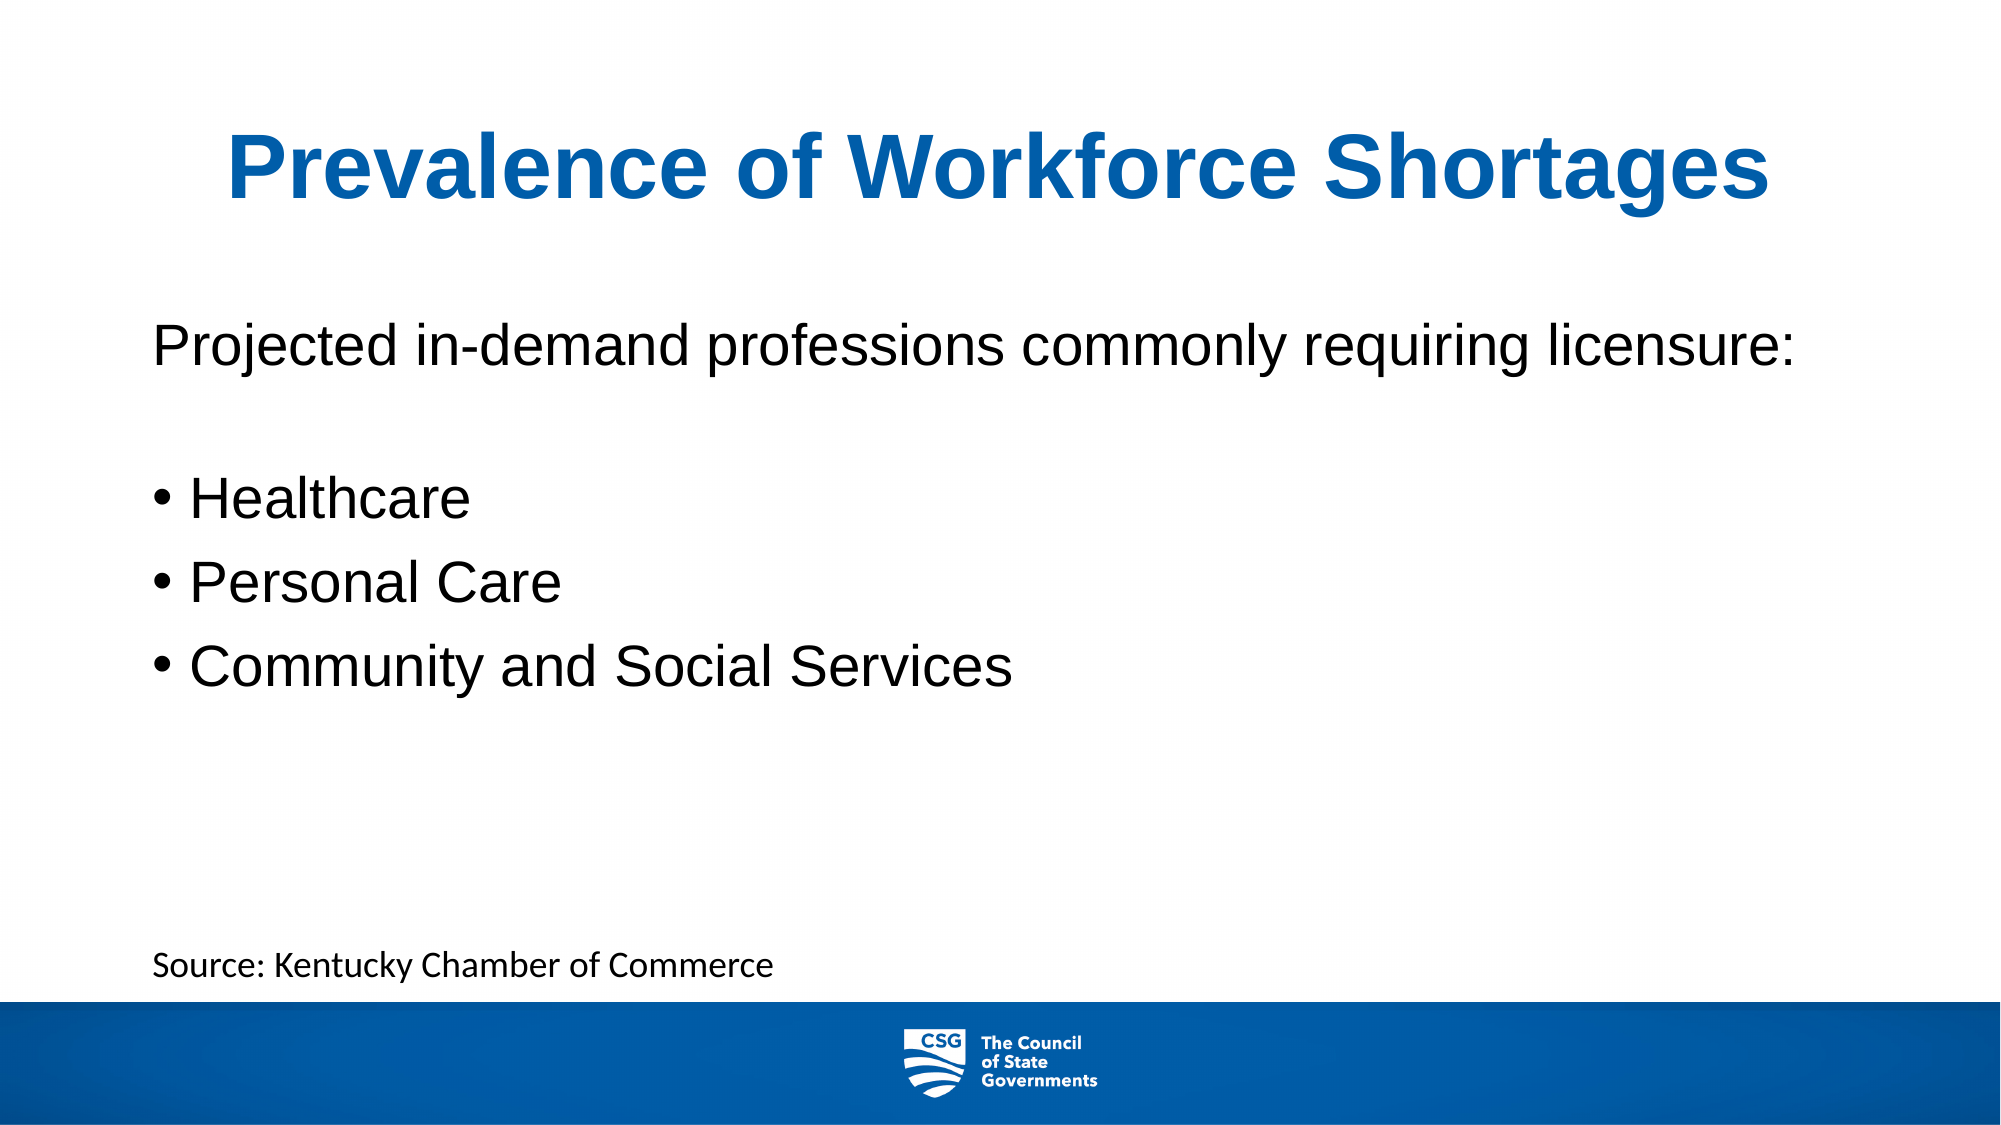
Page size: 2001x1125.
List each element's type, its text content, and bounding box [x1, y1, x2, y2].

picture [0, 0, 2001, 1125]
title Prevalence of Workforce Shortages [137, 59, 1863, 278]
text_box Source: Kentucky Chamber of Commerce [137, 933, 869, 993]
list Projected in-demand professions commonly requiring licensure: Healthcare Personal Care Community and Social Services [137, 307, 1863, 964]
